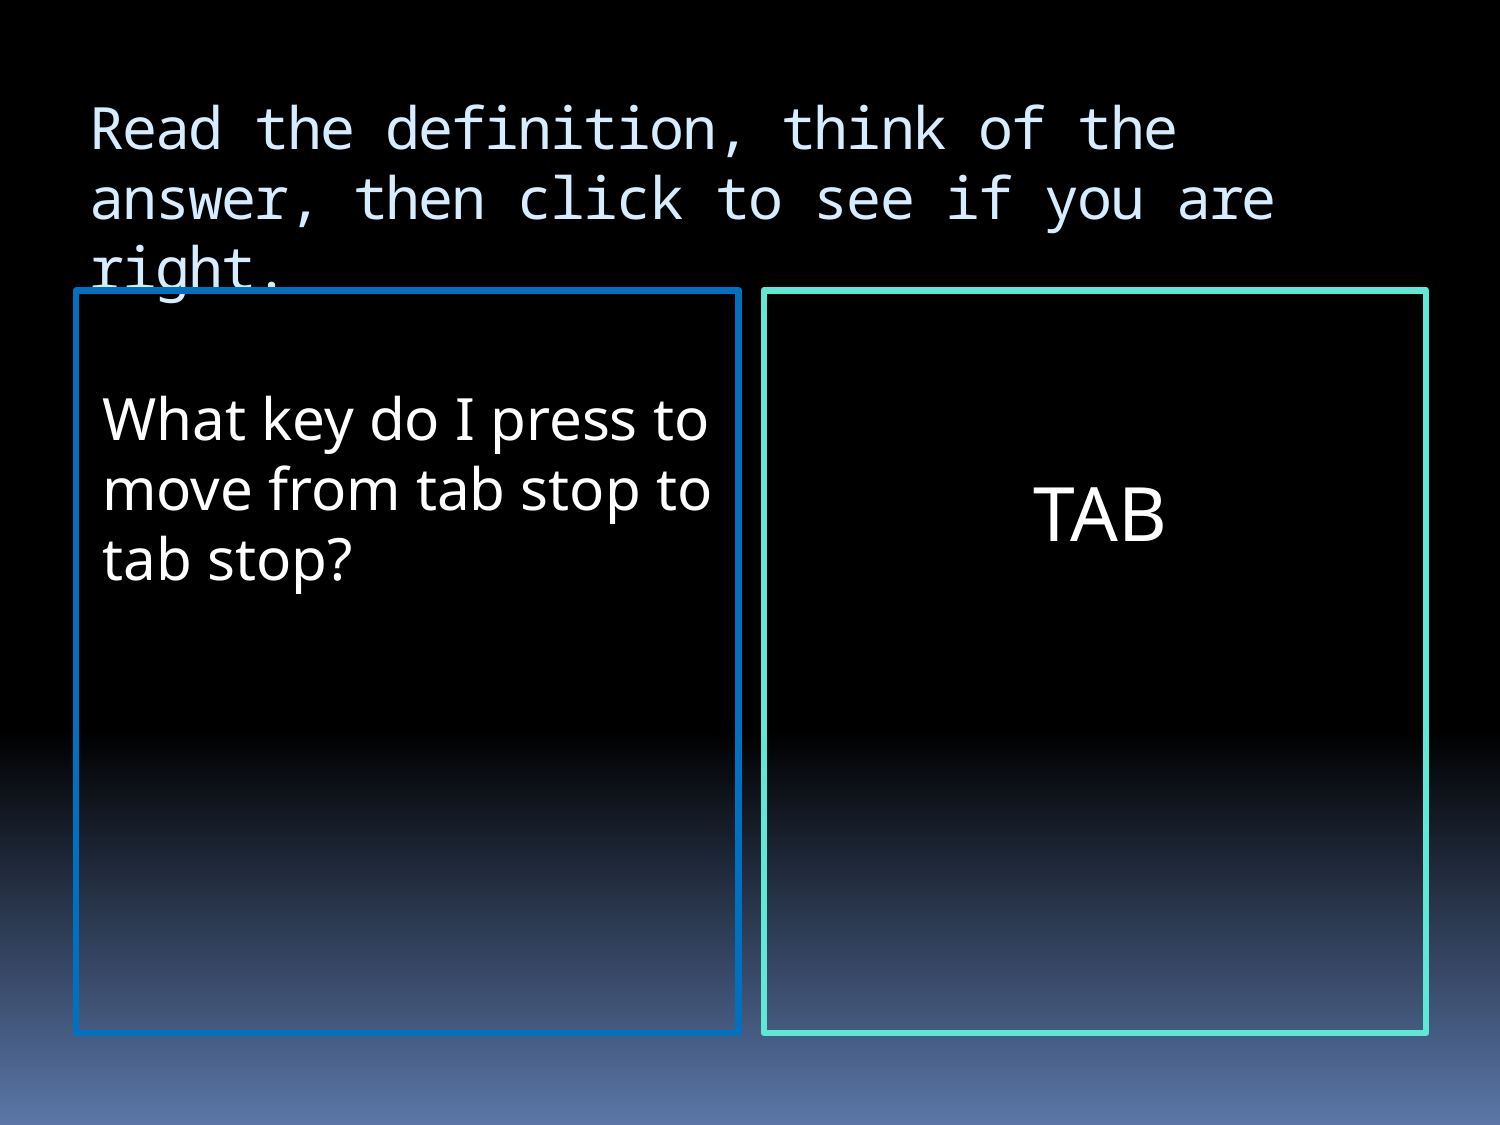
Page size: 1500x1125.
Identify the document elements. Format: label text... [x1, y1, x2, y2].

list TAB [763, 290, 1427, 1033]
title Read the definition, think of the answer, then click to see if you are right. [75, 83, 1425, 234]
list What key do I press to move from tab stop to tab stop? [76, 290, 739, 1033]
